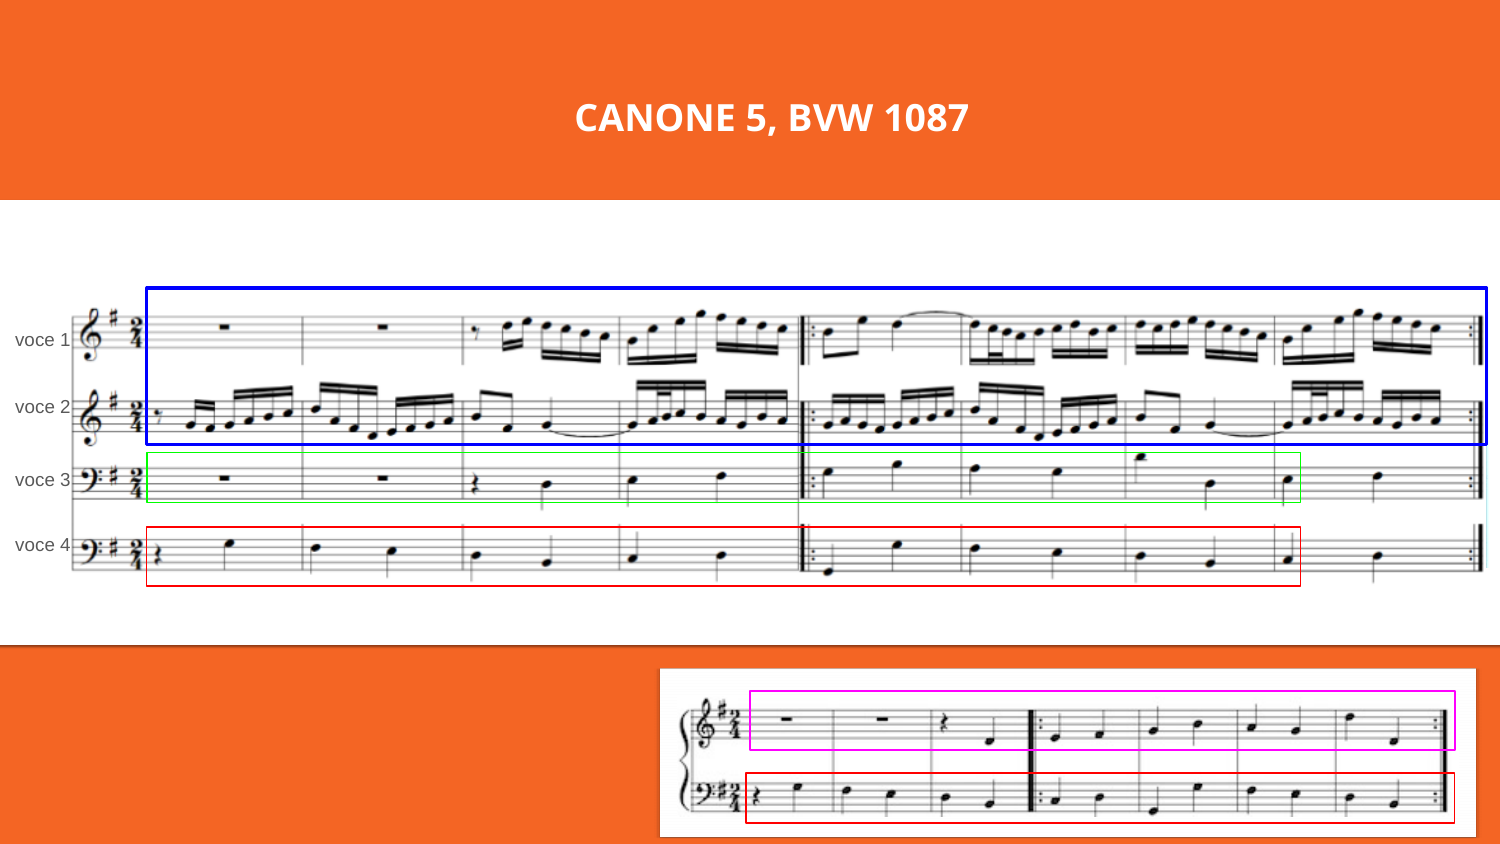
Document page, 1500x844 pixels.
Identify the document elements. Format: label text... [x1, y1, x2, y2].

list CANONE 5, BVW 1087 [490, 72, 1054, 132]
picture [0, 181, 1500, 844]
